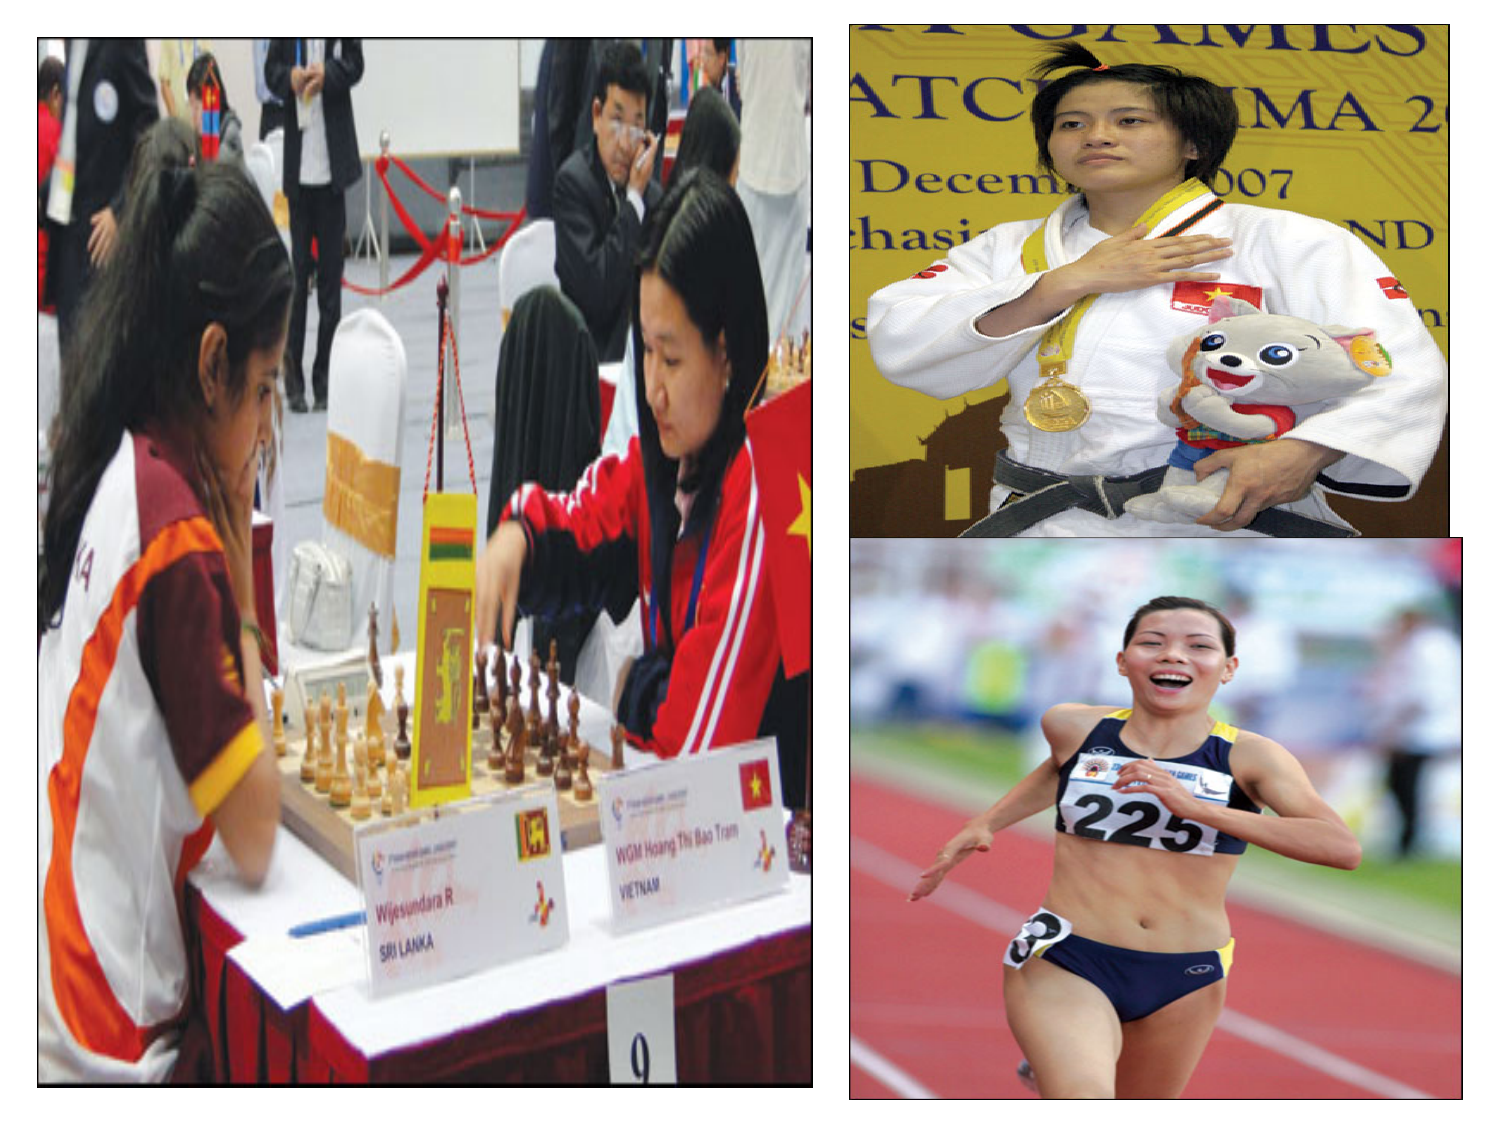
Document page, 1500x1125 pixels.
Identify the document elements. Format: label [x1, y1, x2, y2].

picture [849, 24, 1463, 1101]
picture [37, 37, 813, 1088]
